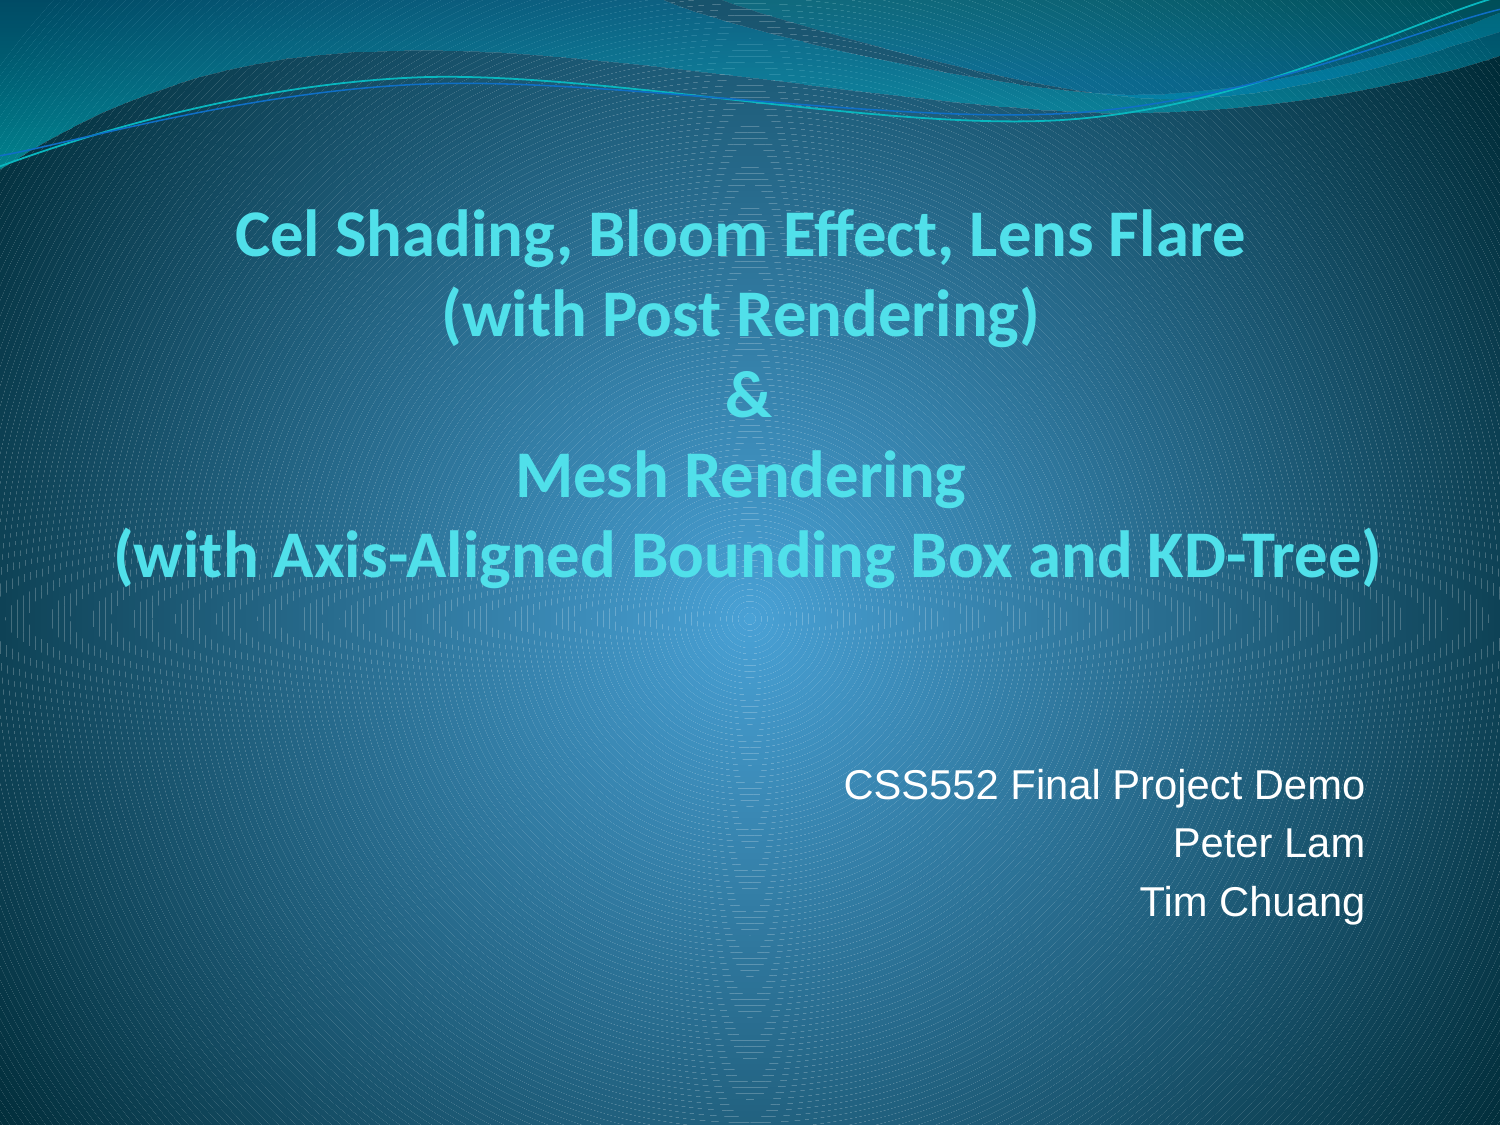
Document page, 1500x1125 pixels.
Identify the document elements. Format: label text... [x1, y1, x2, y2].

title Cel Shading, Bloom Effect, Lens Flare (with Post Rendering) & Mesh Rendering (with Axis-Aligned Bounding Box and KD-Tree) [112, 174, 1388, 591]
subtitle CSS552 Final Project Demo Peter Lam Tim Chuang [87, 750, 1376, 1038]
